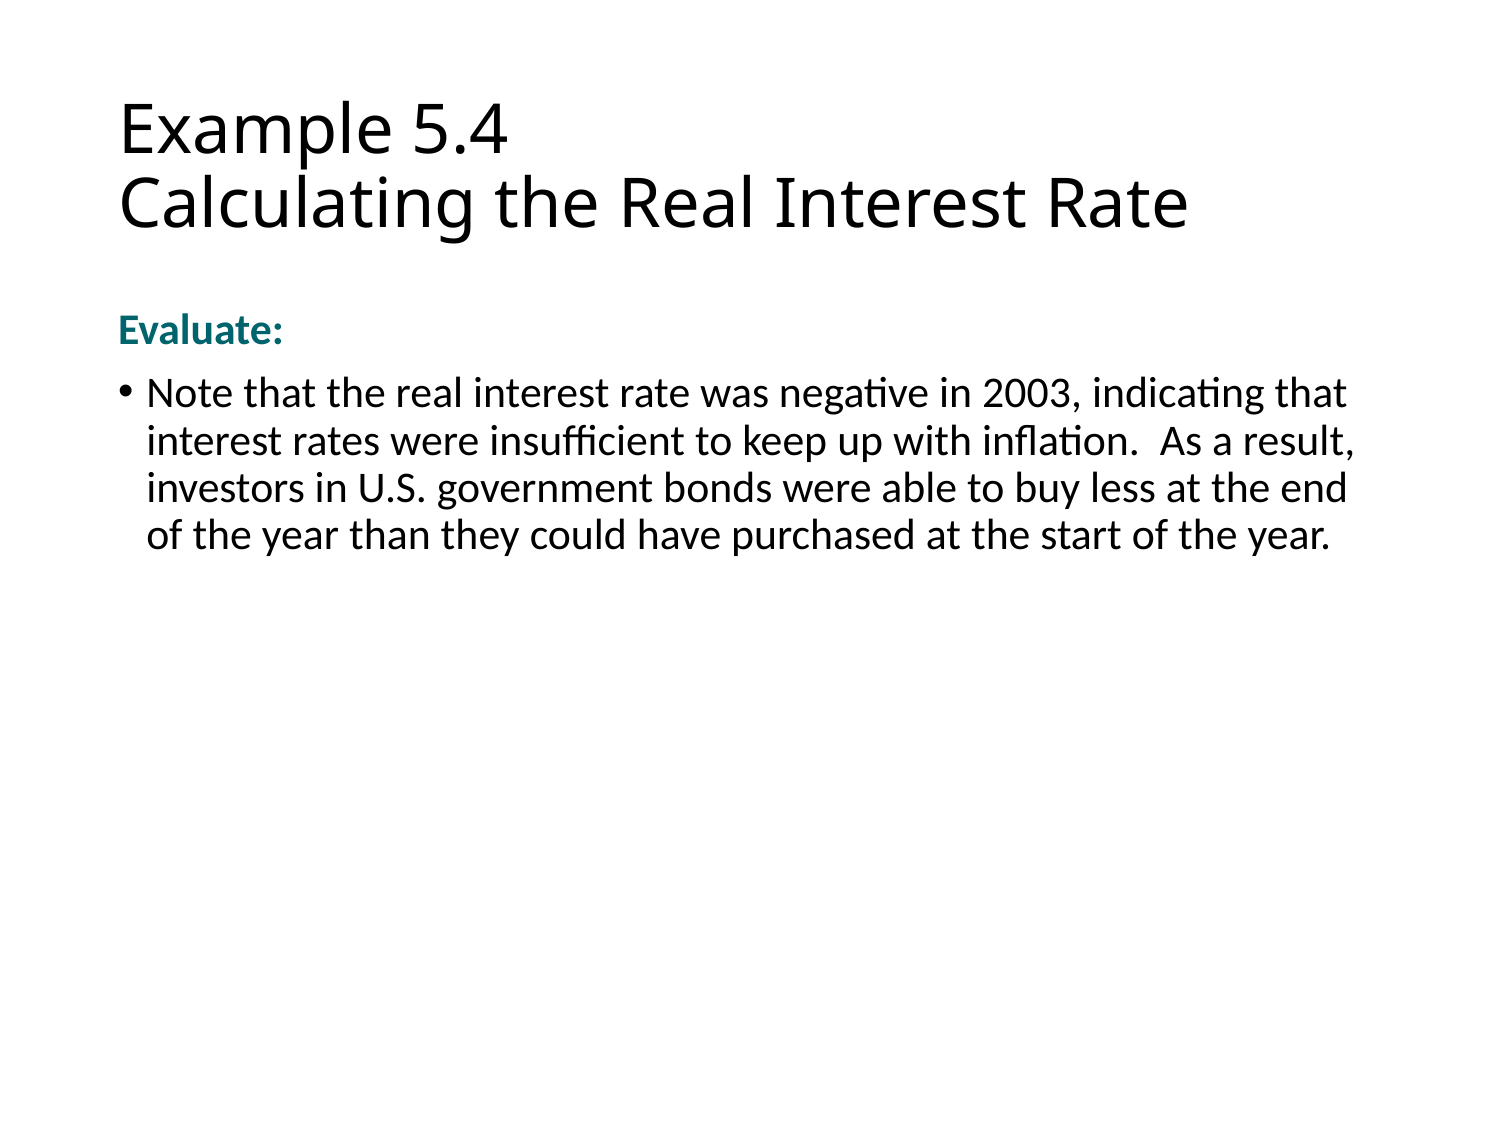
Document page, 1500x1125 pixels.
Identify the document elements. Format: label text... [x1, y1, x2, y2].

title Example 5.4 Calculating the Real Interest Rate [102, 59, 1398, 278]
list Evaluate: Note that the real interest rate was negative in 2003, indicating that interest rates were insufficient to keep up with inflation. As a result, investors in U.S. government bonds were able to buy less at the end of the year than they could have purchased at the start of the year. [102, 299, 1398, 1014]
